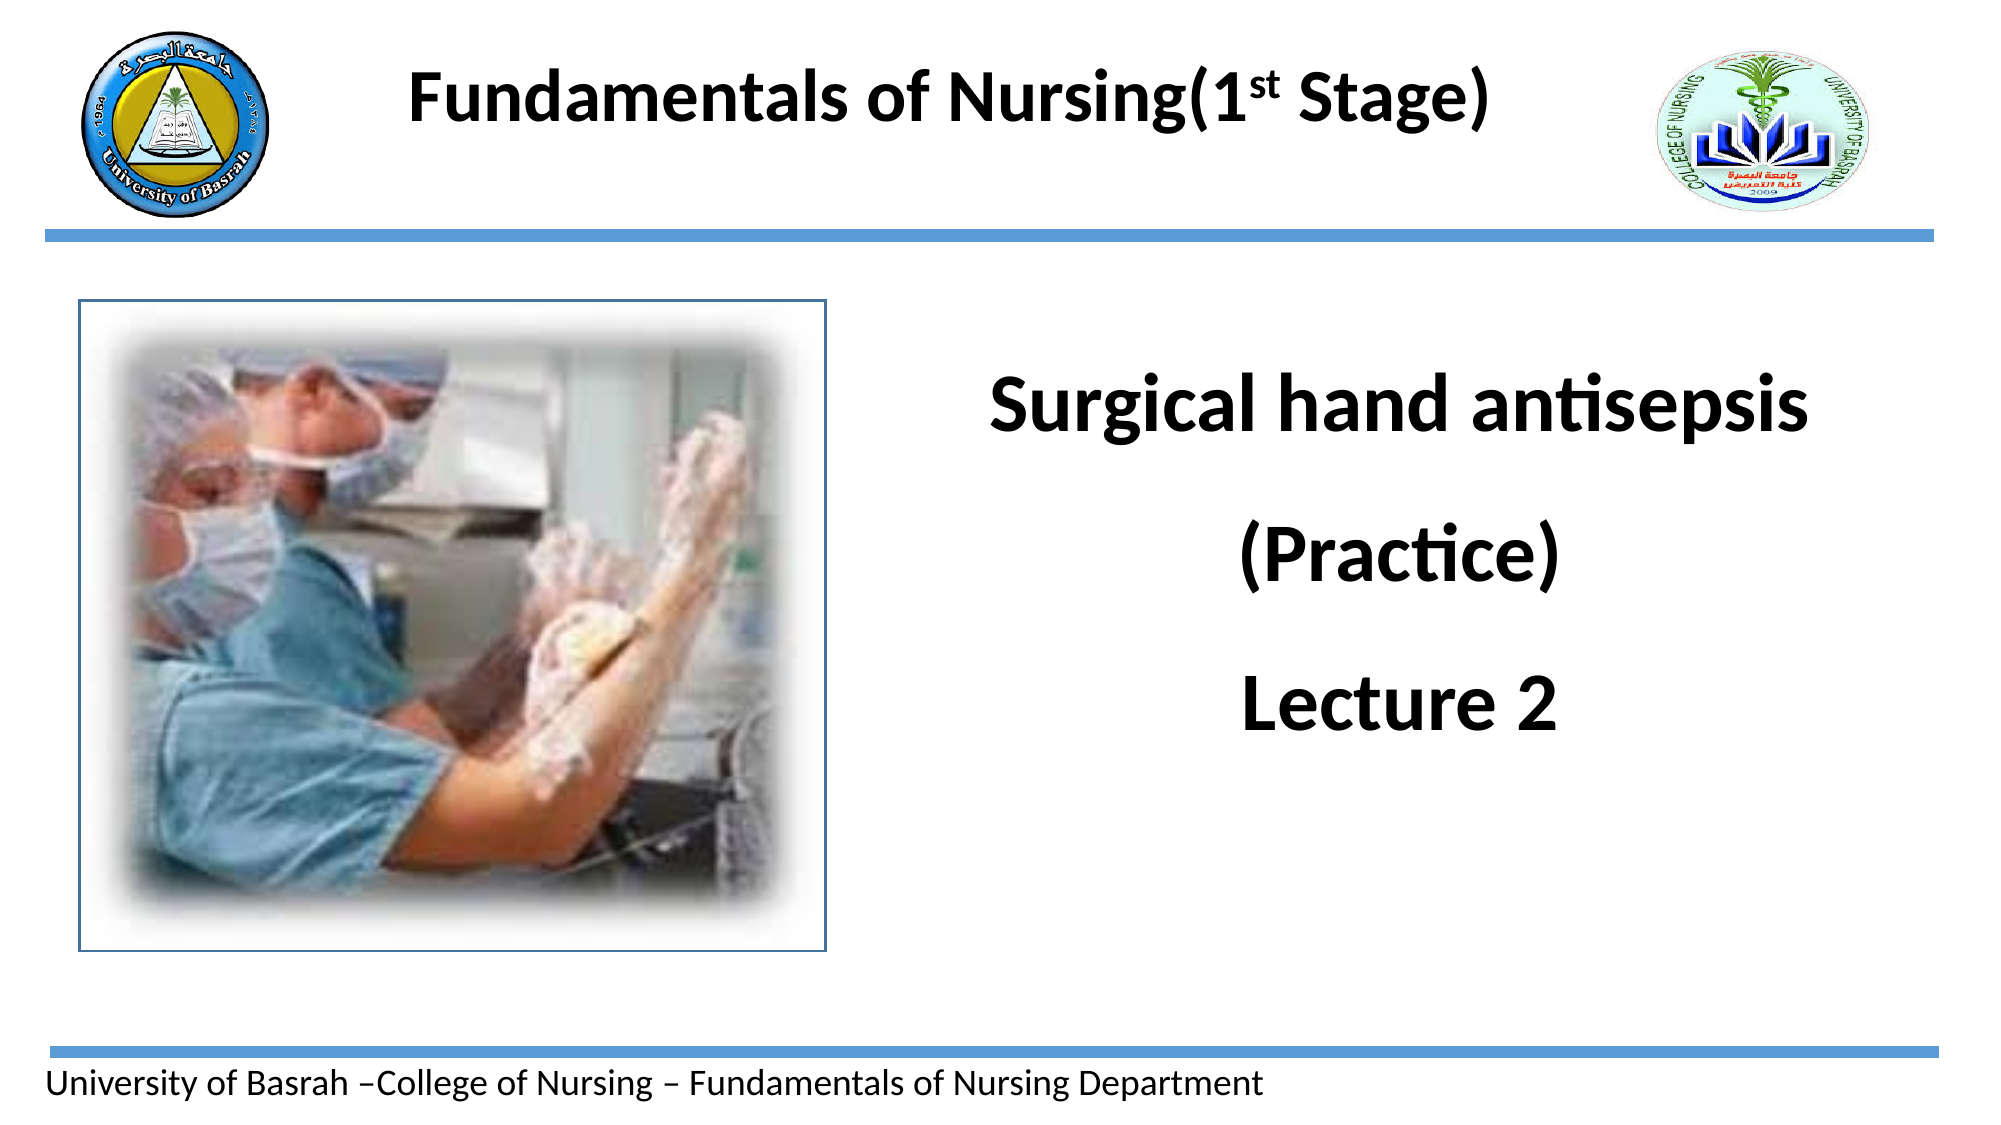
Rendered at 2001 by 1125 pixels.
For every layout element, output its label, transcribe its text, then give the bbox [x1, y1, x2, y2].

text_box Fundamentals of Nursing(1st Stage) [377, 39, 1507, 144]
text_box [30, 1050, 1939, 1112]
picture [81, 31, 270, 218]
picture [1626, 31, 1900, 218]
picture [81, 302, 824, 950]
text_box Surgical hand antisepsis (Practice) Lecture 2 [853, 290, 1948, 755]
